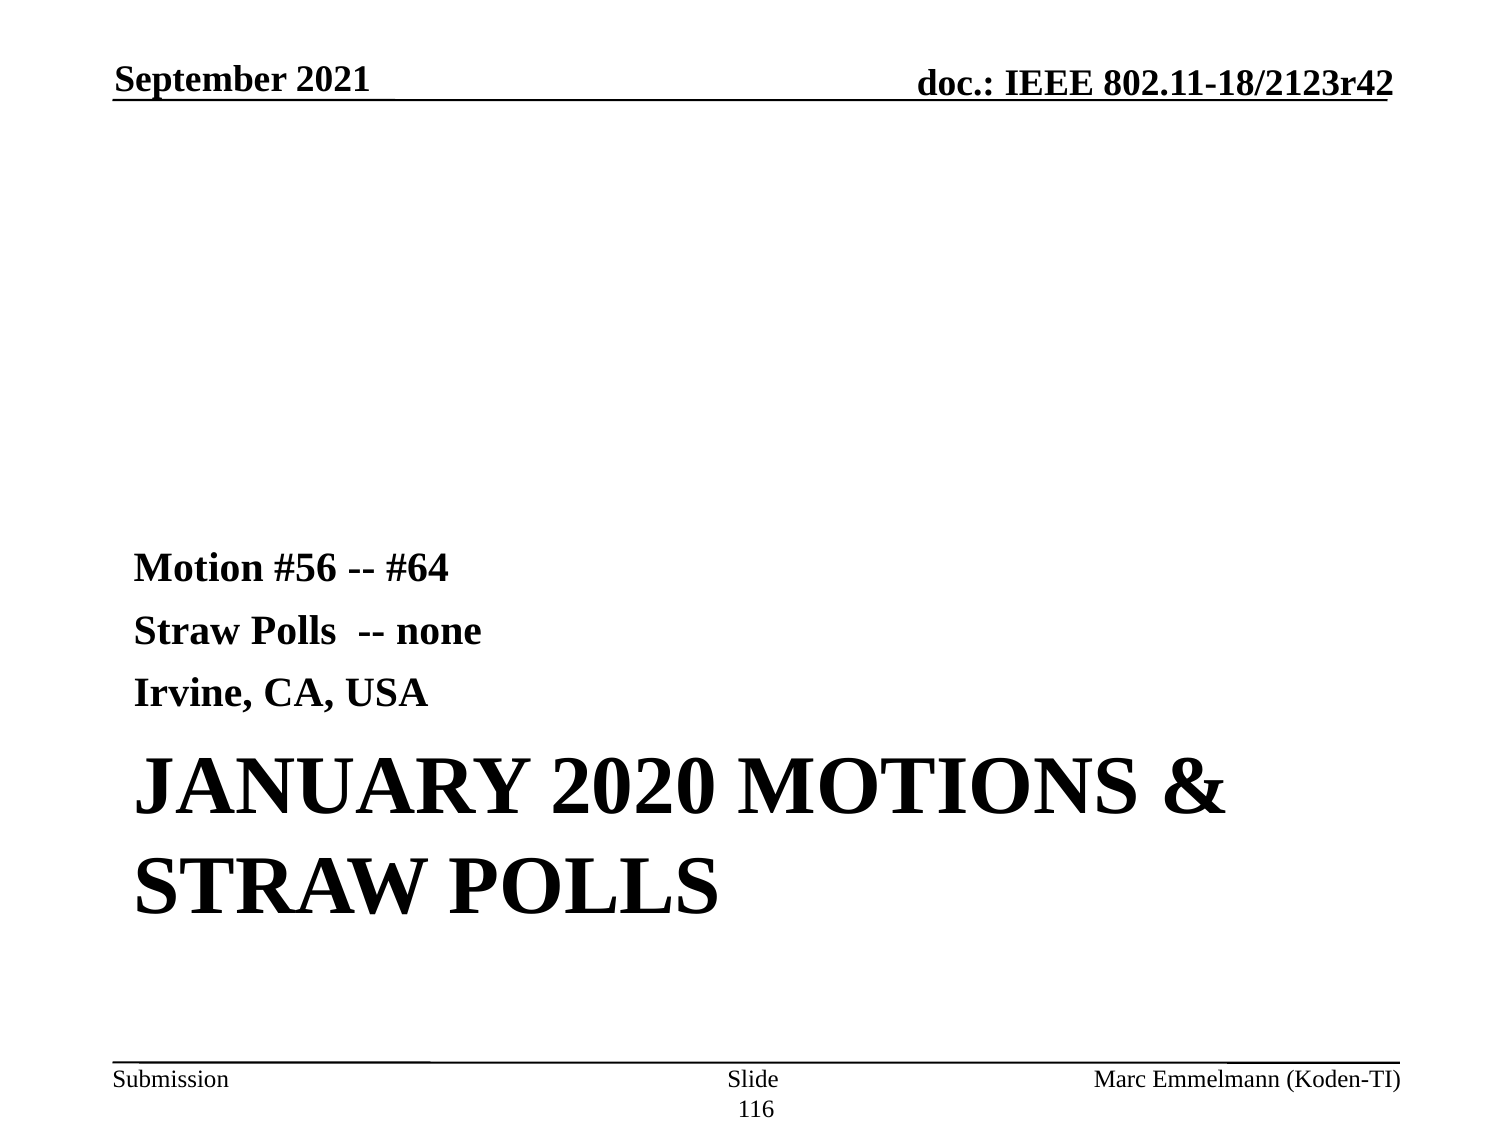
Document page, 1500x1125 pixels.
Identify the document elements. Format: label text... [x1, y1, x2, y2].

footer Marc Emmelmann (Koden-TI) [878, 1061, 1402, 1093]
slide_number Slide 116 [712, 1061, 800, 1123]
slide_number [114, 54, 423, 100]
list Motion #56 -- #64 Straw Polls -- none Irvine, CA, USA [118, 476, 1394, 724]
title January 2020 Motions & Straw Polls [118, 724, 1394, 947]
